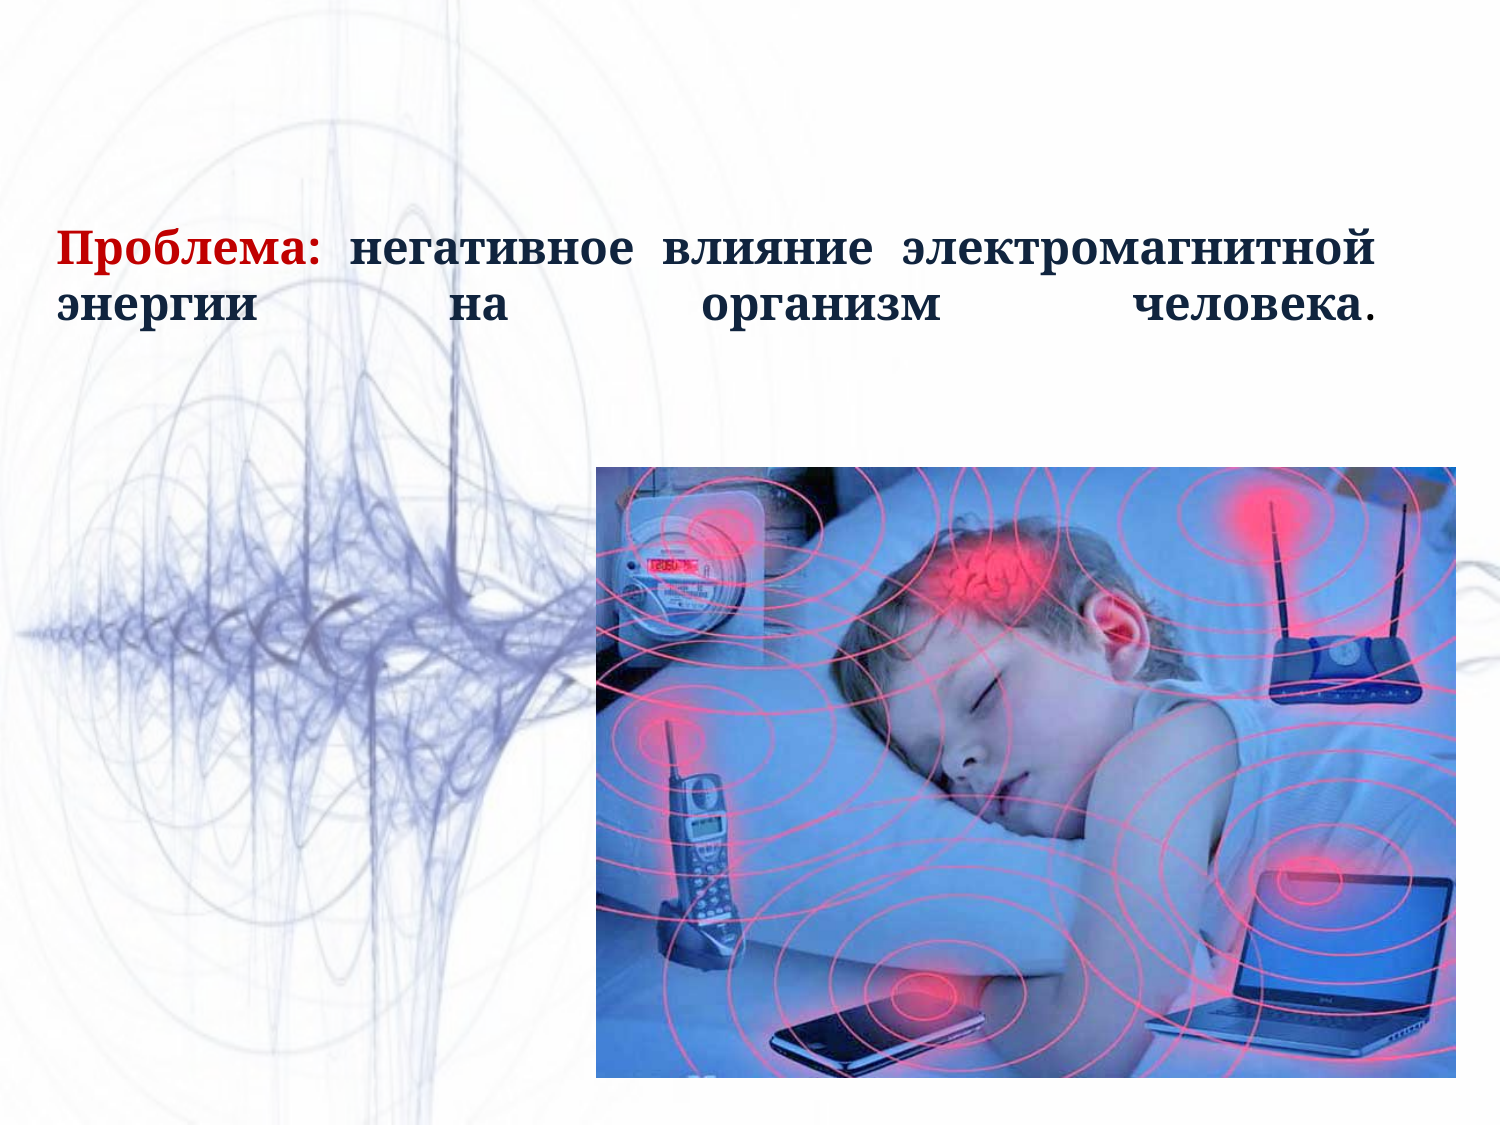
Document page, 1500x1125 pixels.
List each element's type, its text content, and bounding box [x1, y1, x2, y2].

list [596, 467, 1456, 1078]
title Проблема: негативное влияние электромагнитной энергии на организм человека. [41, 208, 1392, 396]
